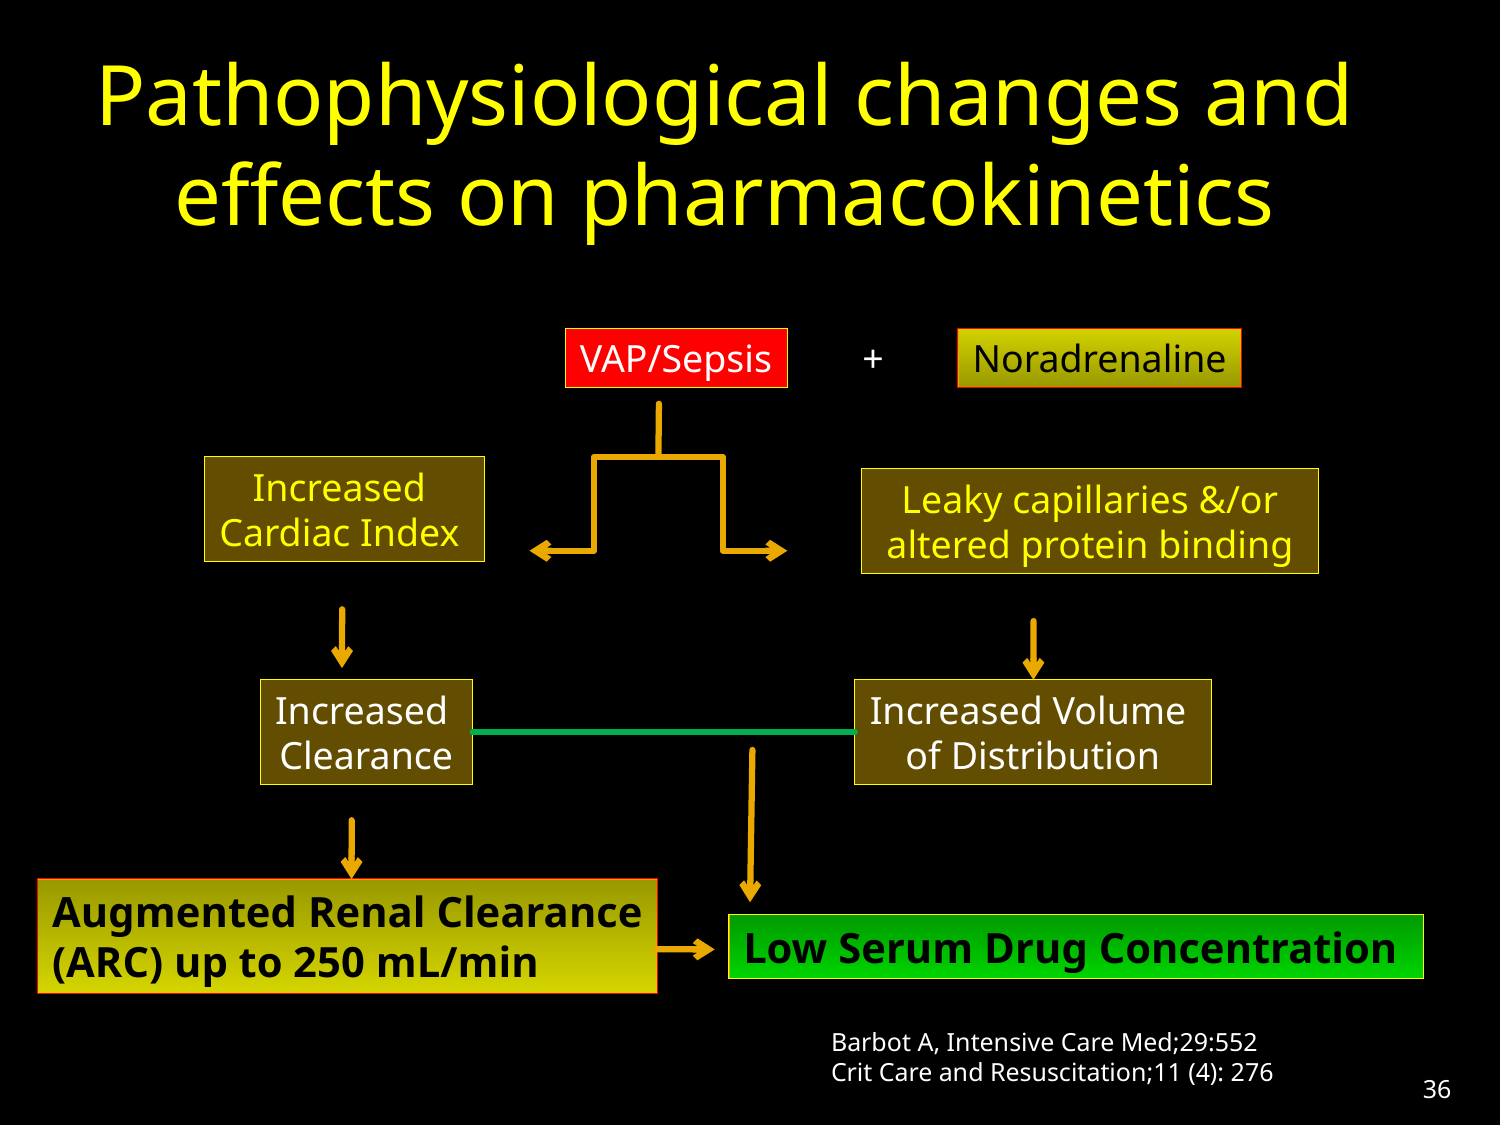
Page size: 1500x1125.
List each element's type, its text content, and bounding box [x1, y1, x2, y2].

slide_number 36 [1345, 1062, 1467, 1108]
text_box Leaky capillaries &/or altered protein binding [861, 468, 1319, 574]
text_box Barbot A, Intensive Care Med;29:552 Crit Care and Resuscitation;11 (4): 276 [816, 1019, 1290, 1095]
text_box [529, 456, 657, 551]
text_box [658, 456, 788, 551]
text_box Pathophysiological changes and effects on pharmacokinetics [80, 35, 1392, 250]
text_box + [847, 328, 899, 388]
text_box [674, 824, 828, 828]
text_box Increased Clearance [260, 679, 473, 785]
text_box VAP/Sepsis [565, 328, 788, 388]
text_box Noradrenaline [957, 328, 1242, 388]
text_box Low Serum Drug Concentration [728, 914, 1424, 979]
text_box Augmented Renal Clearance (ARC) up to 250 mL/min [37, 878, 658, 994]
text_box Increased Cardiac Index [204, 456, 485, 562]
text_box Increased Volume of Distribution [854, 679, 1212, 785]
